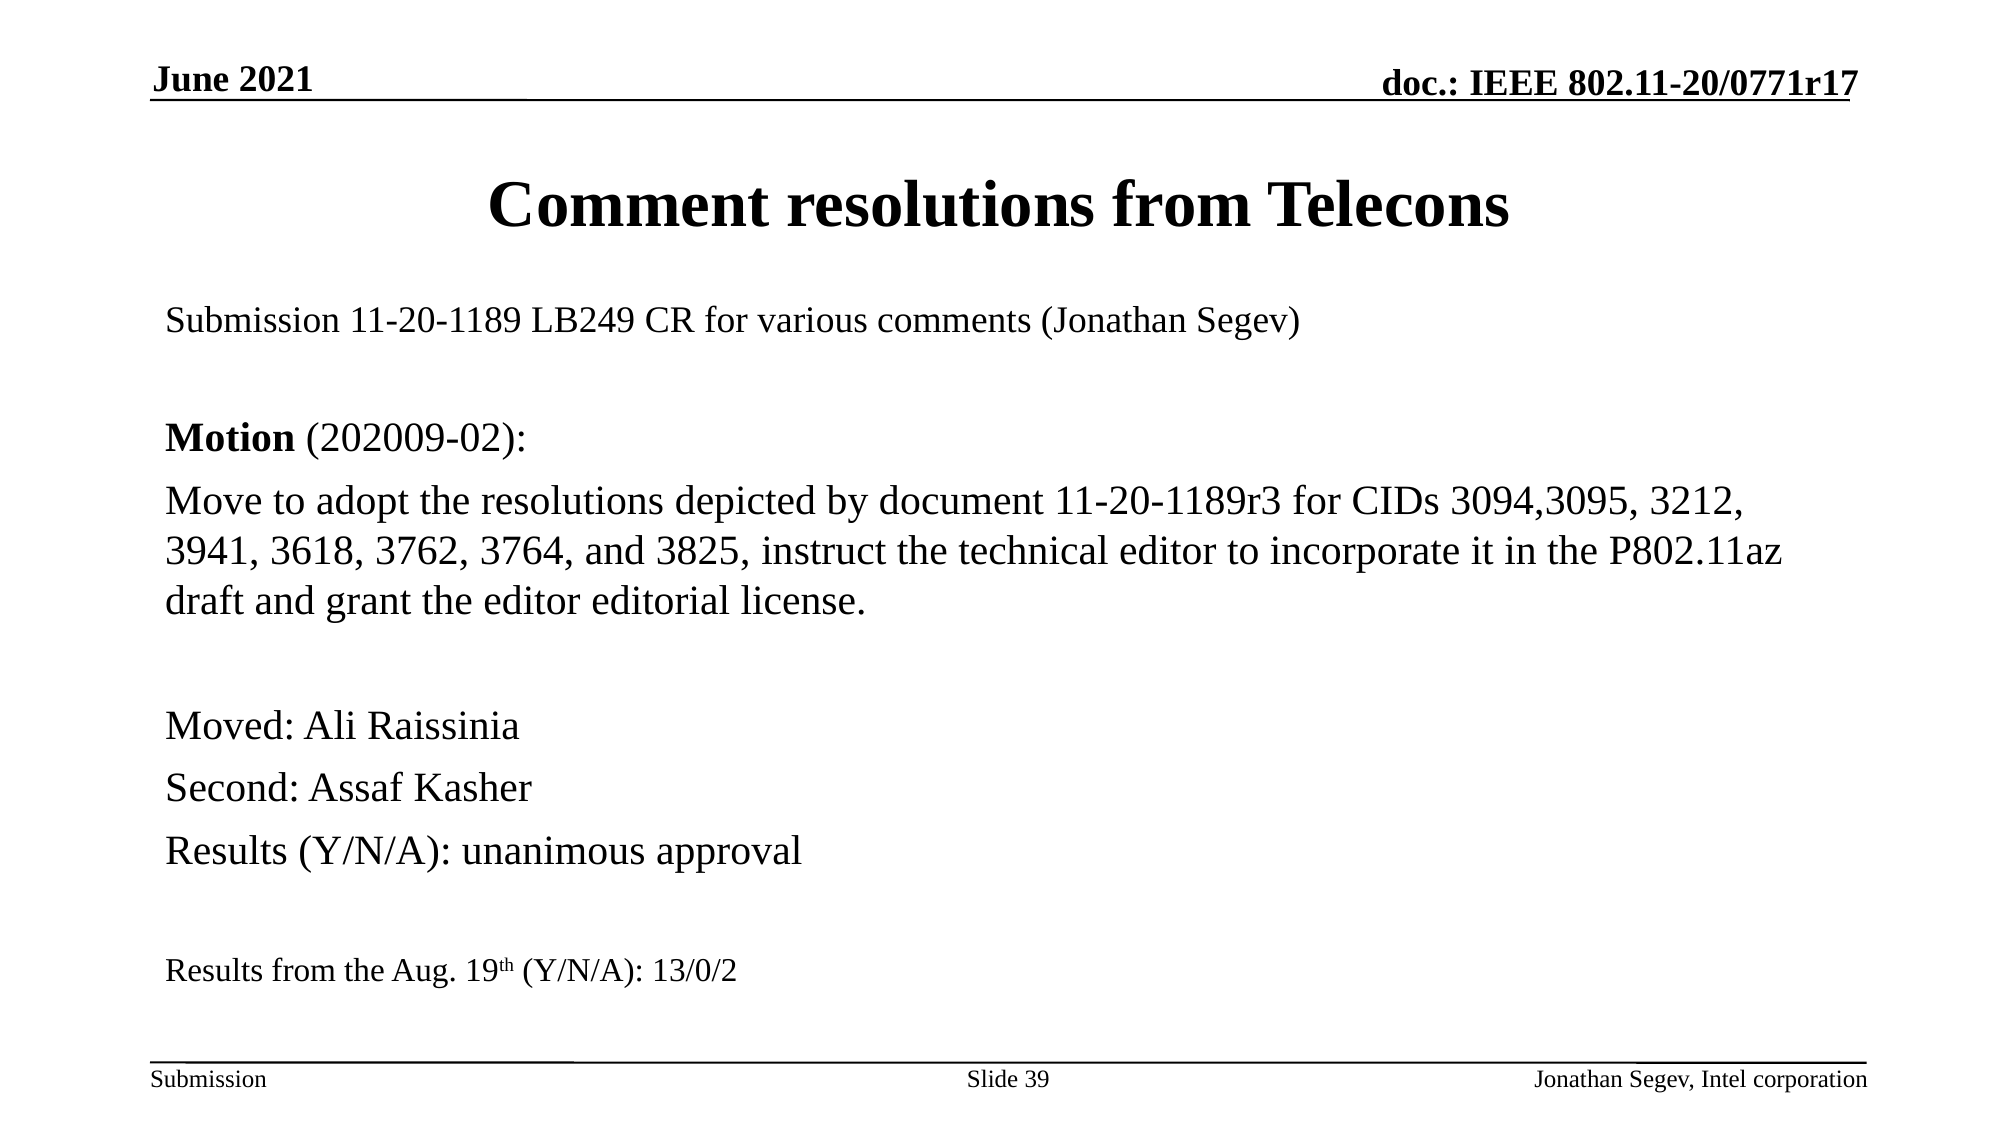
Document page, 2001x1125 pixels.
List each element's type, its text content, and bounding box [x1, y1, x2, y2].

slide_number Slide 39 [950, 1061, 1067, 1123]
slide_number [152, 54, 563, 100]
title Comment resolutions from Telecons [149, 112, 1850, 286]
list Submission 11-20-1189 LB249 CR for various comments (Jonathan Segev) Motion (202009-02): Move to adopt the resolutions depicted by document 11-20-1189r3 for CIDs 3094,3095, 3212, 3941, 3618, 3762, 3764, and 3825, instruct the technical editor to incorporate it in the P802.11az draft and grant the editor editorial license. Moved: Ali Raissinia Second: Assaf Kasher Results (Y/N/A): unanimous approval Results from the Aug. 19th (Y/N/A): 13/0/2 [149, 286, 1850, 1000]
footer Jonathan Segev, Intel corporation [1171, 1061, 1869, 1093]
